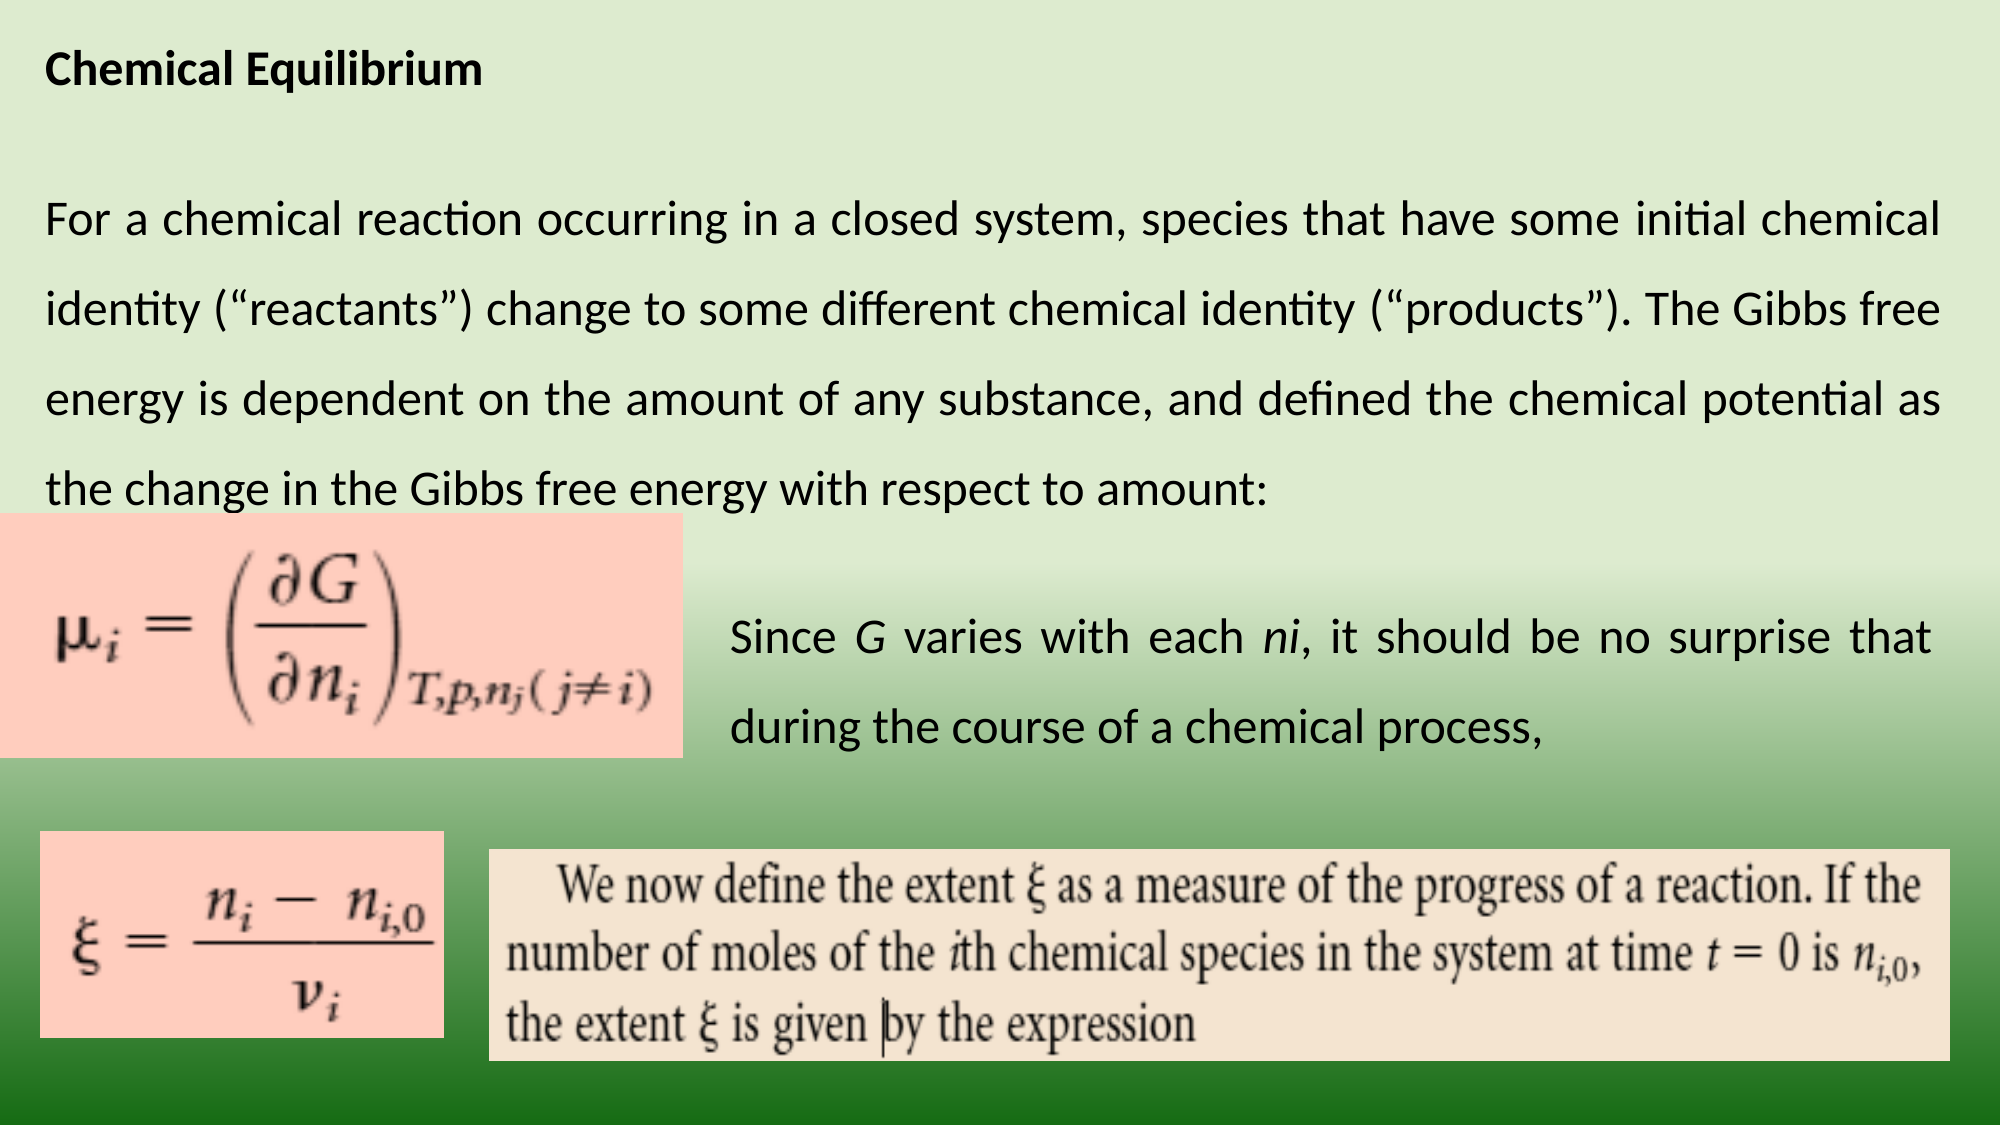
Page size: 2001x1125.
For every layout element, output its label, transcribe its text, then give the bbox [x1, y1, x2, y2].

text_box Chemical Equilibrium For a chemical reaction occurring in a closed system, species that have some initial chemical identity (“reactants”) change to some different chemical identity (“products”). The Gibbs free energy is dependent on the amount of any substance, and defined the chemical potential as the change in the Gibbs free energy with respect to amount: [30, 28, 1957, 523]
picture [489, 849, 1950, 1061]
text_box Since G varies with each ni, it should be no surprise that during the course of a chemical process, [715, 565, 1948, 761]
picture [40, 831, 444, 1038]
picture [0, 513, 683, 759]
